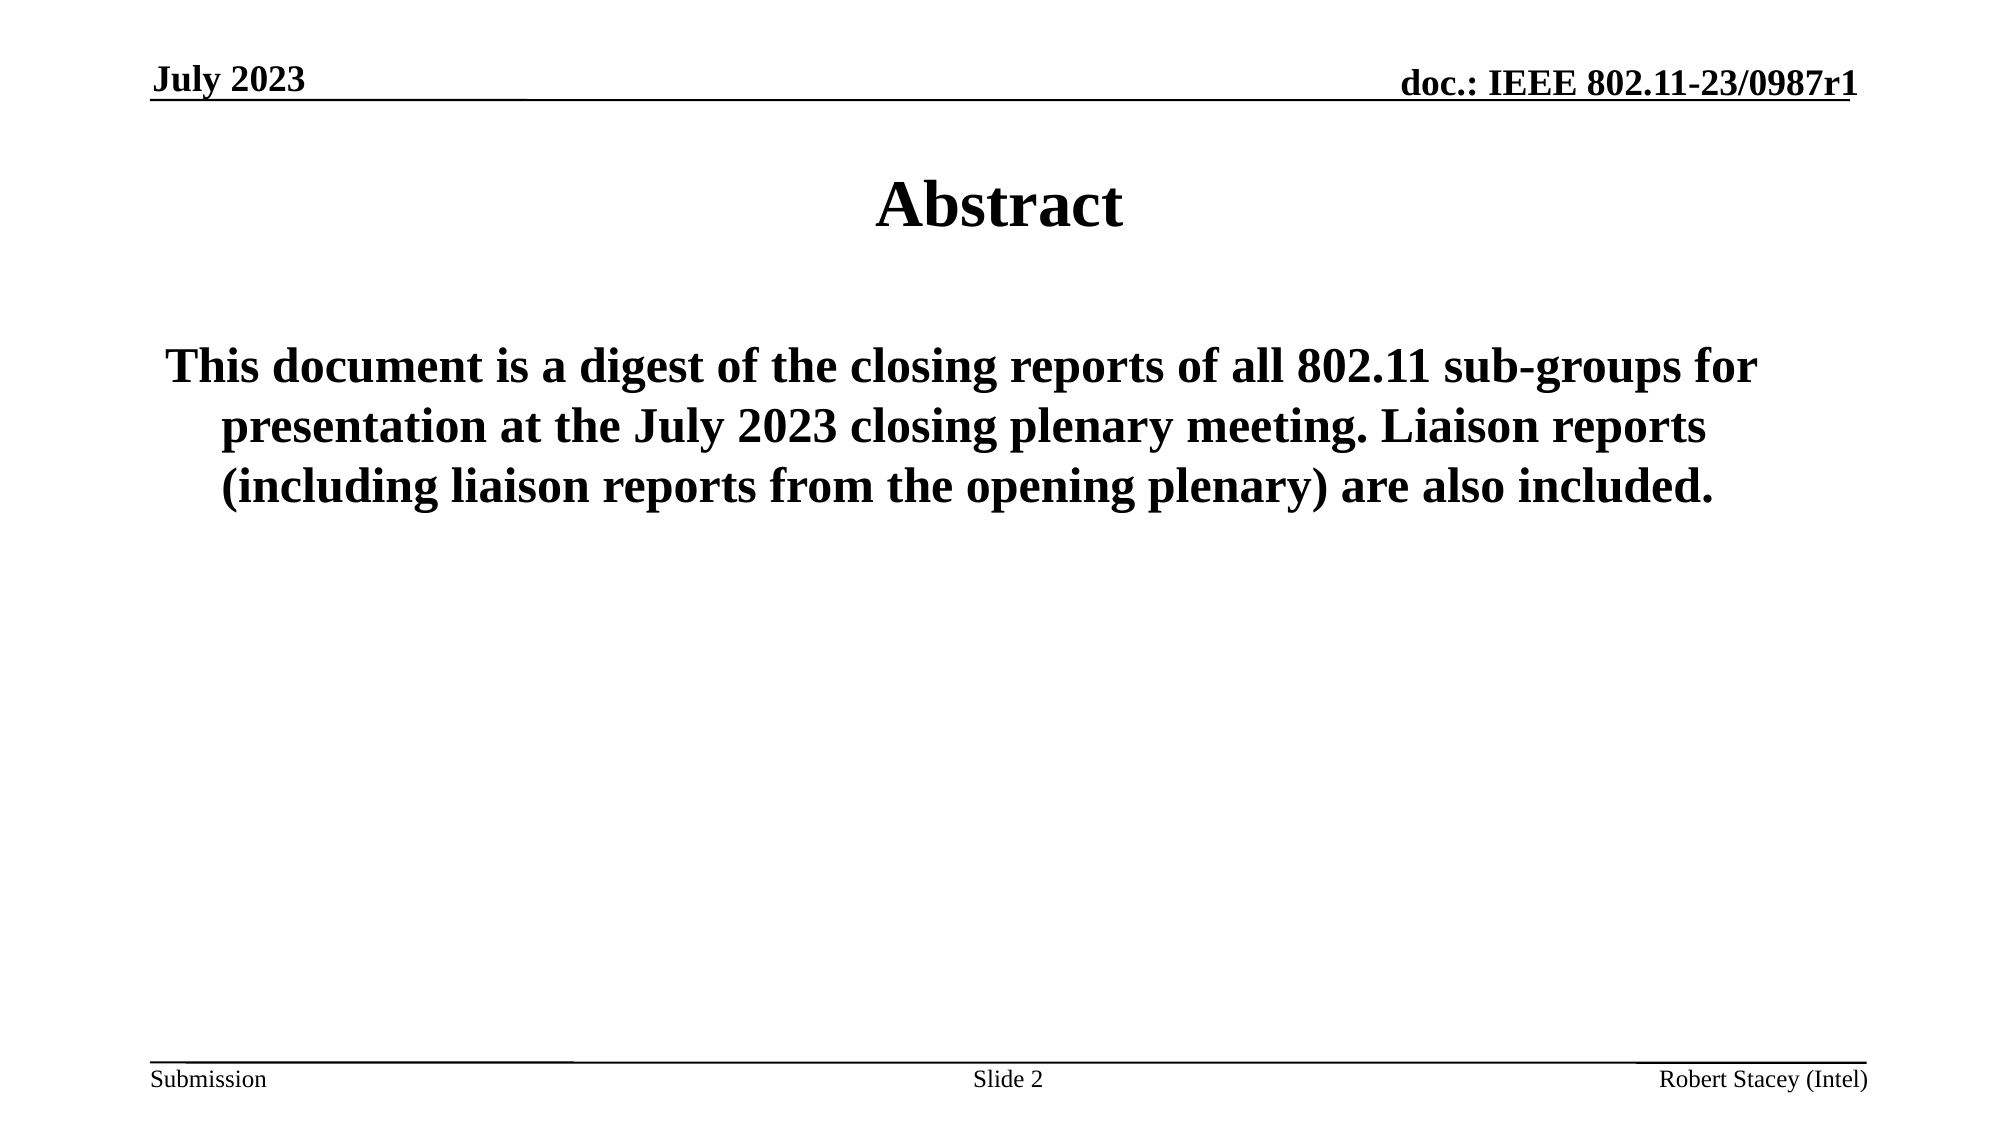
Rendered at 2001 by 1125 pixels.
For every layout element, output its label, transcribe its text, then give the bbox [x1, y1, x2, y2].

list This document is a digest of the closing reports of all 802.11 sub-groups for presentation at the July 2023 closing plenary meeting. Liaison reports (including liaison reports from the opening plenary) are also included. [149, 324, 1850, 1000]
footer Robert Stacey (Intel) [1171, 1061, 1869, 1093]
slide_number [152, 54, 563, 100]
slide_number Slide 2 [950, 1061, 1067, 1123]
title Abstract [149, 112, 1850, 288]
